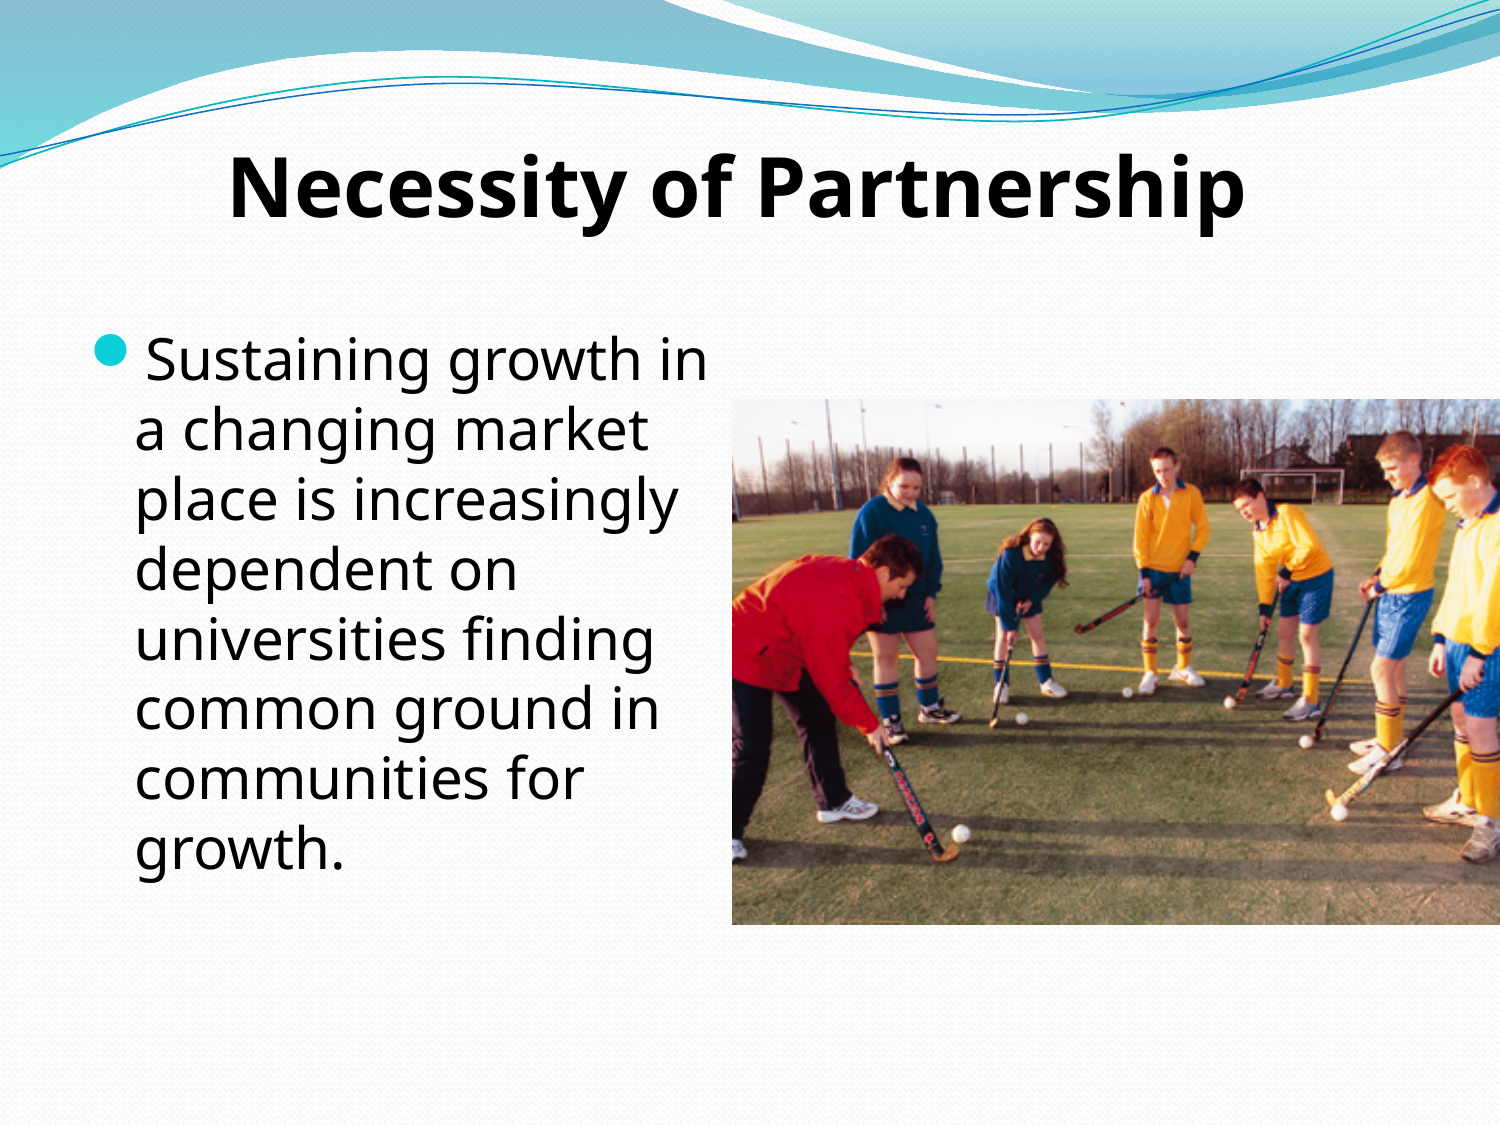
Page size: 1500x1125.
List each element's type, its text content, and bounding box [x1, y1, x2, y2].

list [732, 399, 1500, 926]
list Sustaining growth in a changing market place is increasingly dependent on universities finding common ground in communities for growth. [75, 314, 738, 1043]
title Necessity of Partnership [62, 75, 1413, 235]
